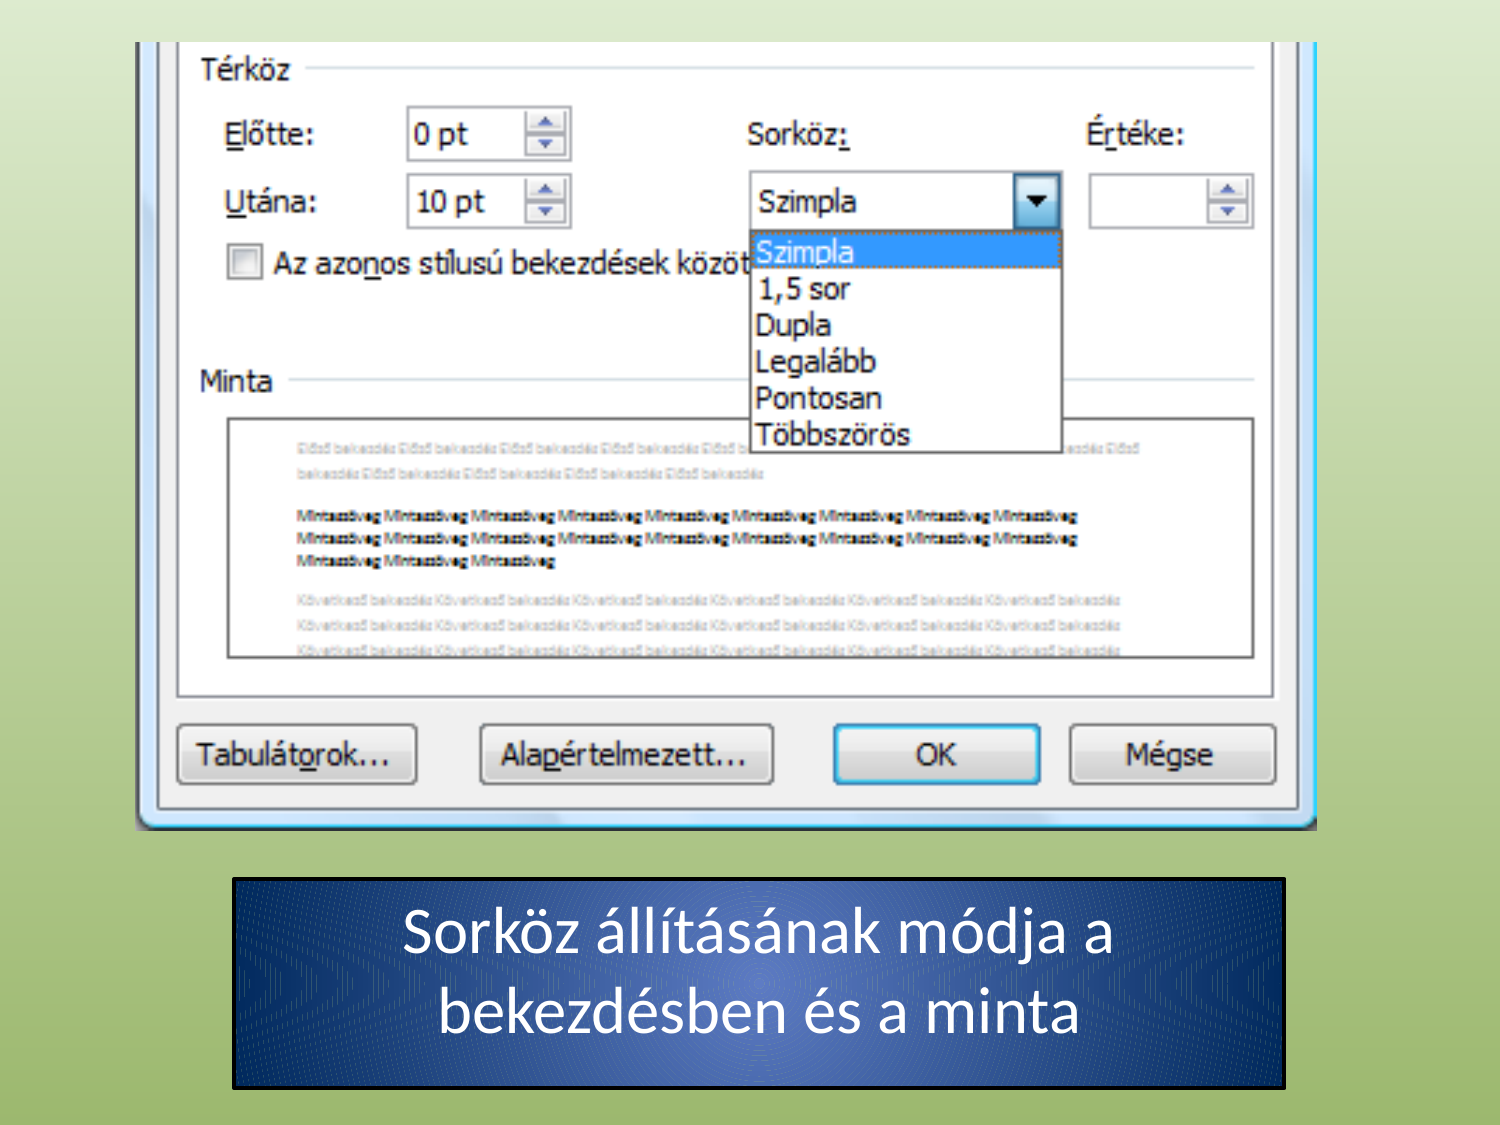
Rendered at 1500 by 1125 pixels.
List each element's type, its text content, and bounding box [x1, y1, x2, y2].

picture [135, 42, 1318, 832]
subtitle Sorköz állításának módja a bekezdésben és a minta [232, 877, 1286, 1090]
